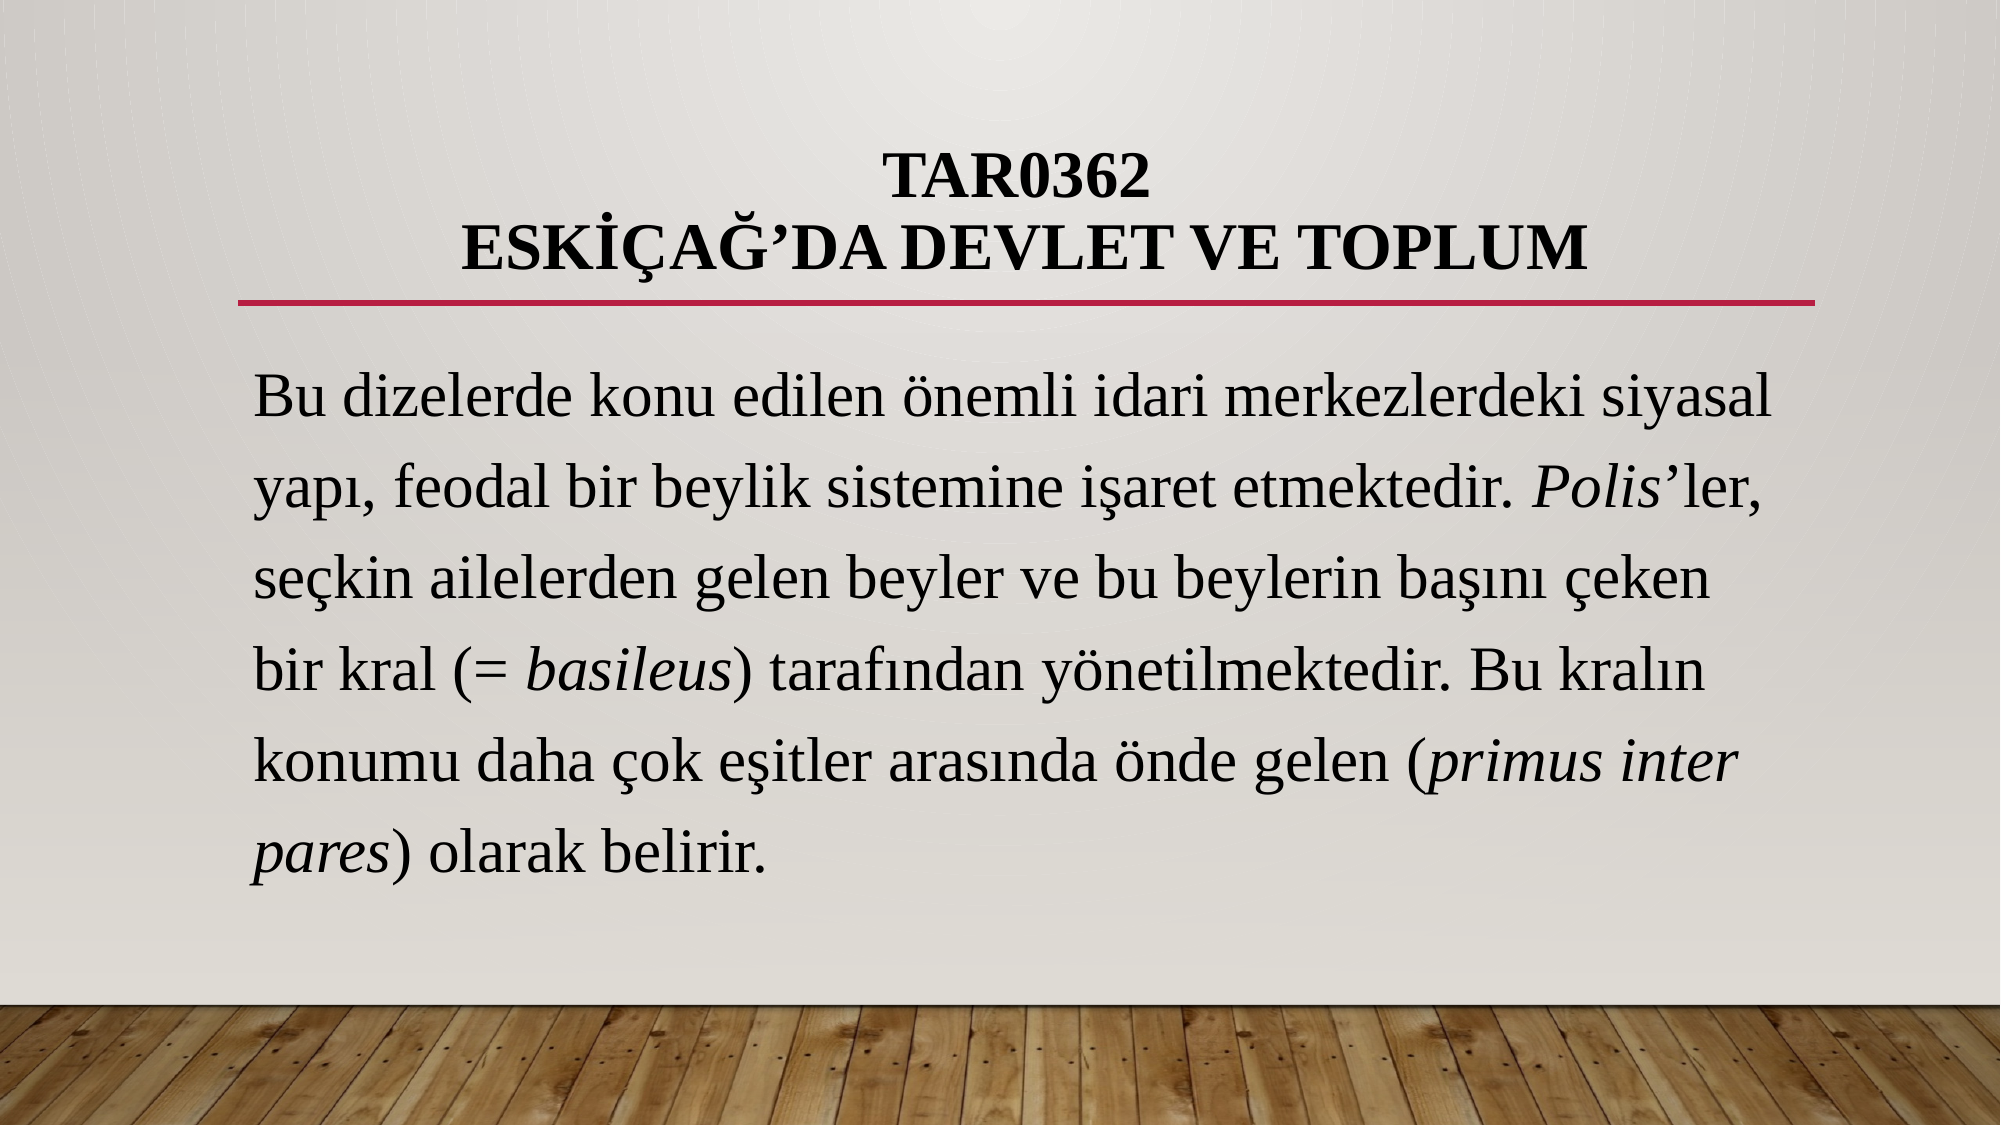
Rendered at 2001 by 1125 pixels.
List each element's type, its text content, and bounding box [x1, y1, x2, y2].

list Bu dizelerde konu edilen önemli idari merkezlerdeki siyasal yapı, feodal bir beylik sistemine işaret etmektedir. Polis’ler, seçkin ailelerden gelen beyler ve bu beylerin başını çeken bir kral (= basileus) tarafından yönetilmektedir. Bu kralın konumu daha çok eşitler arasında önde gelen (primus inter pares) olarak belirir. [238, 330, 1814, 897]
picture [0, 1005, 2000, 1125]
title TAR0362 ESKİÇAĞ’DA DEVLET VE TOPLUM [238, 131, 1814, 305]
